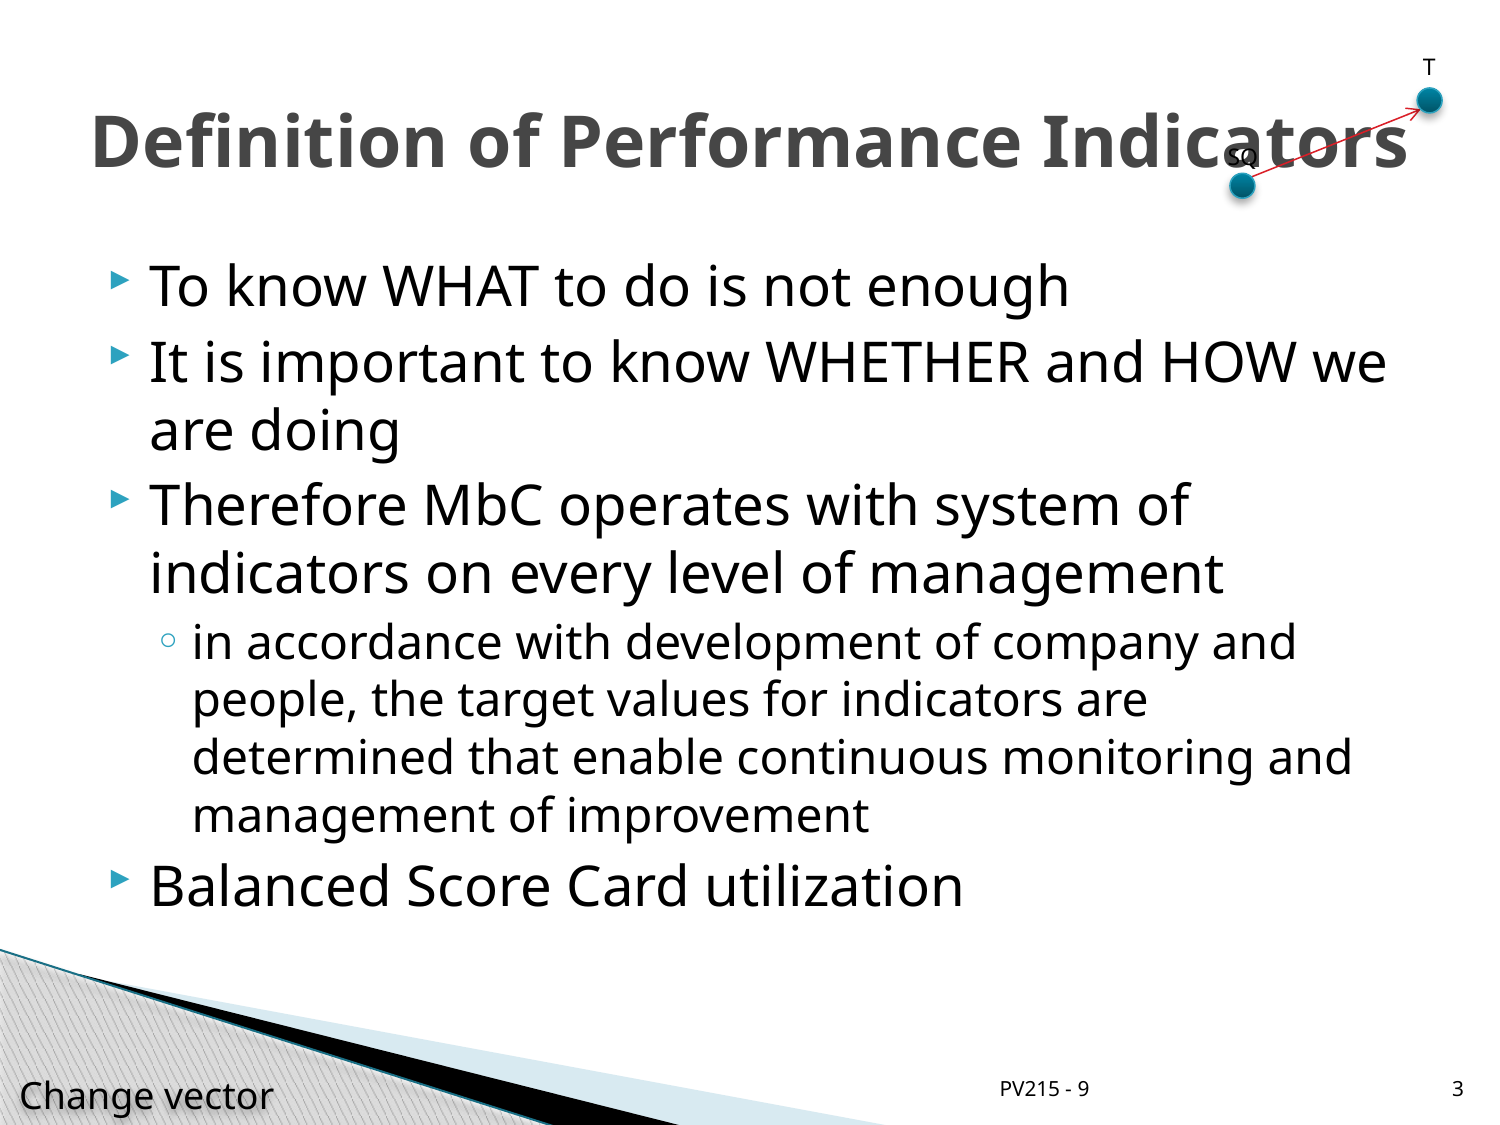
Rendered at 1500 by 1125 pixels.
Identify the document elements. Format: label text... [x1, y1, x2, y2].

text_box Change vector [4, 1064, 290, 1125]
footer PV215 - 9 [718, 1051, 1105, 1112]
title Definition of Performance Indicators [75, 45, 1425, 233]
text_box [1211, 44, 1453, 199]
list To know WHAT to do is not enough It is important to know WHETHER and HOW we are doing Therefore MbC operates with system of indicators on every level of management in accordance with development of company and people, the target values for indicators are determined that enable continuous monitoring and management of improvement Balanced Score Card utilization [75, 243, 1425, 1013]
slide_number 3 [1418, 1051, 1479, 1112]
